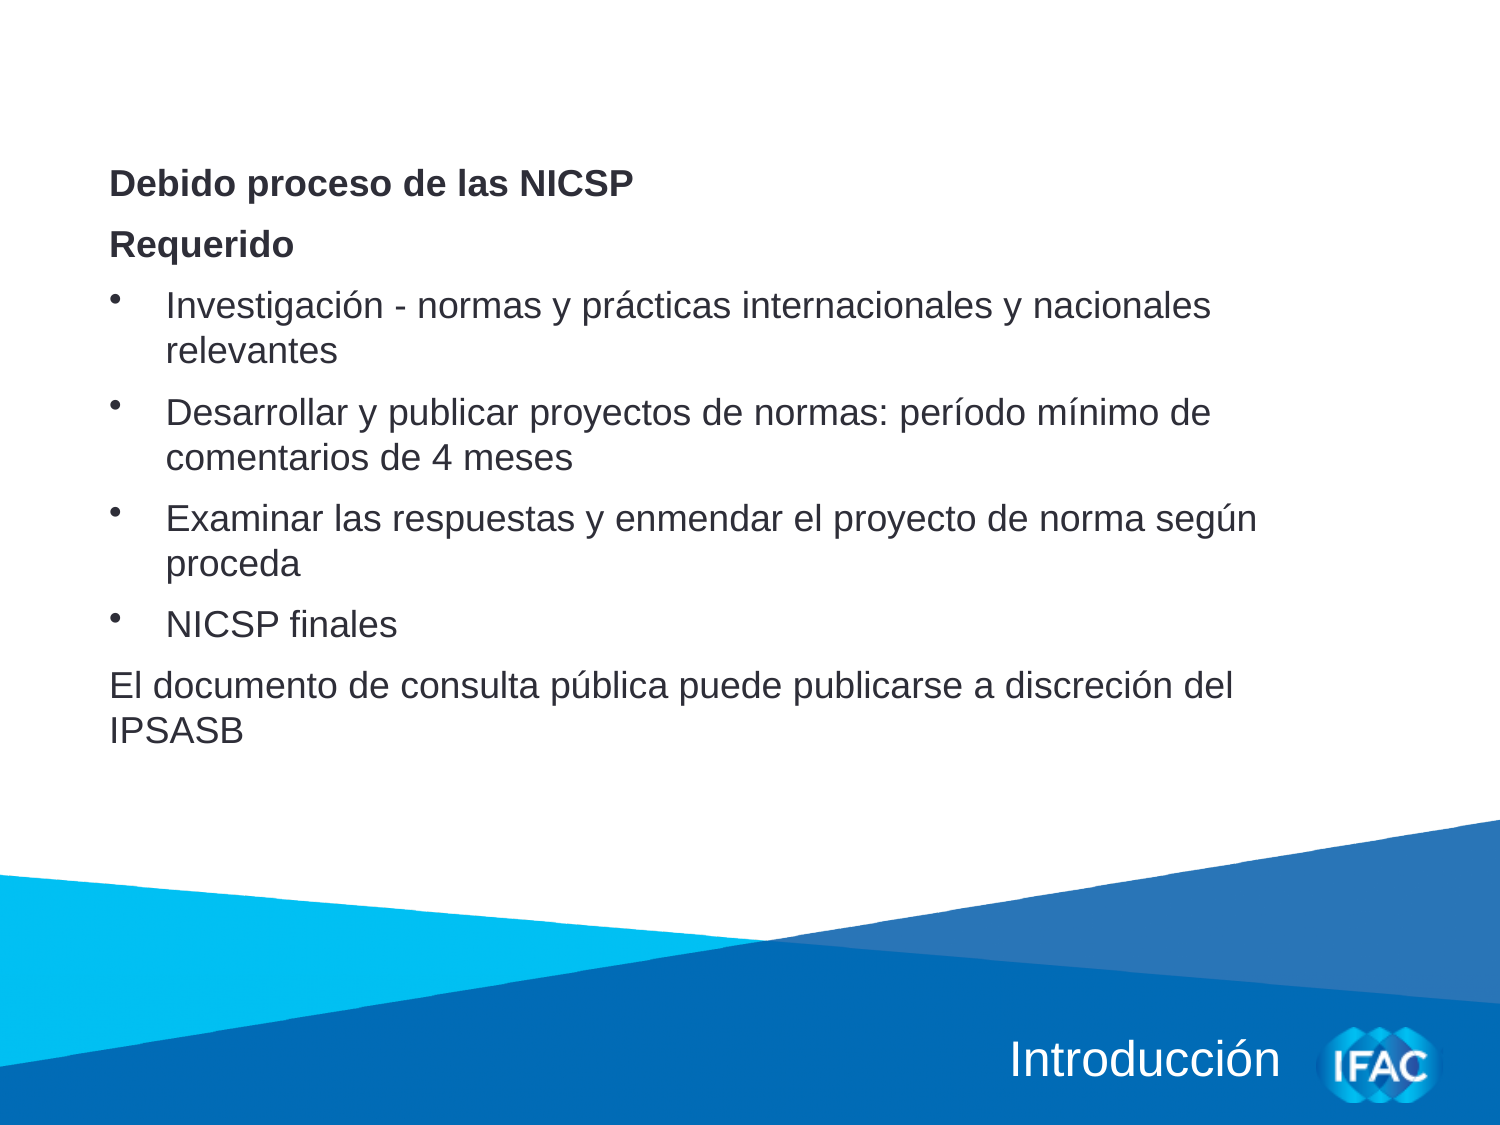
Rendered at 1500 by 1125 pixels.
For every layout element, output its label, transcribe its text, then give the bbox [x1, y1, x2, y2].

text_box Introducción [87, 1018, 1296, 1094]
text_box Debido proceso de las NICSP Requerido Investigación - normas y prácticas internacionales y nacionales relevantes Desarrollar y publicar proyectos de normas: período mínimo de comentarios de 4 meses Examinar las respuestas y enmendar el proyecto de norma según proceda NICSP finales El documento de consulta pública puede publicarse a discreción del IPSASB [94, 151, 1382, 759]
picture [0, 442, 1500, 1125]
